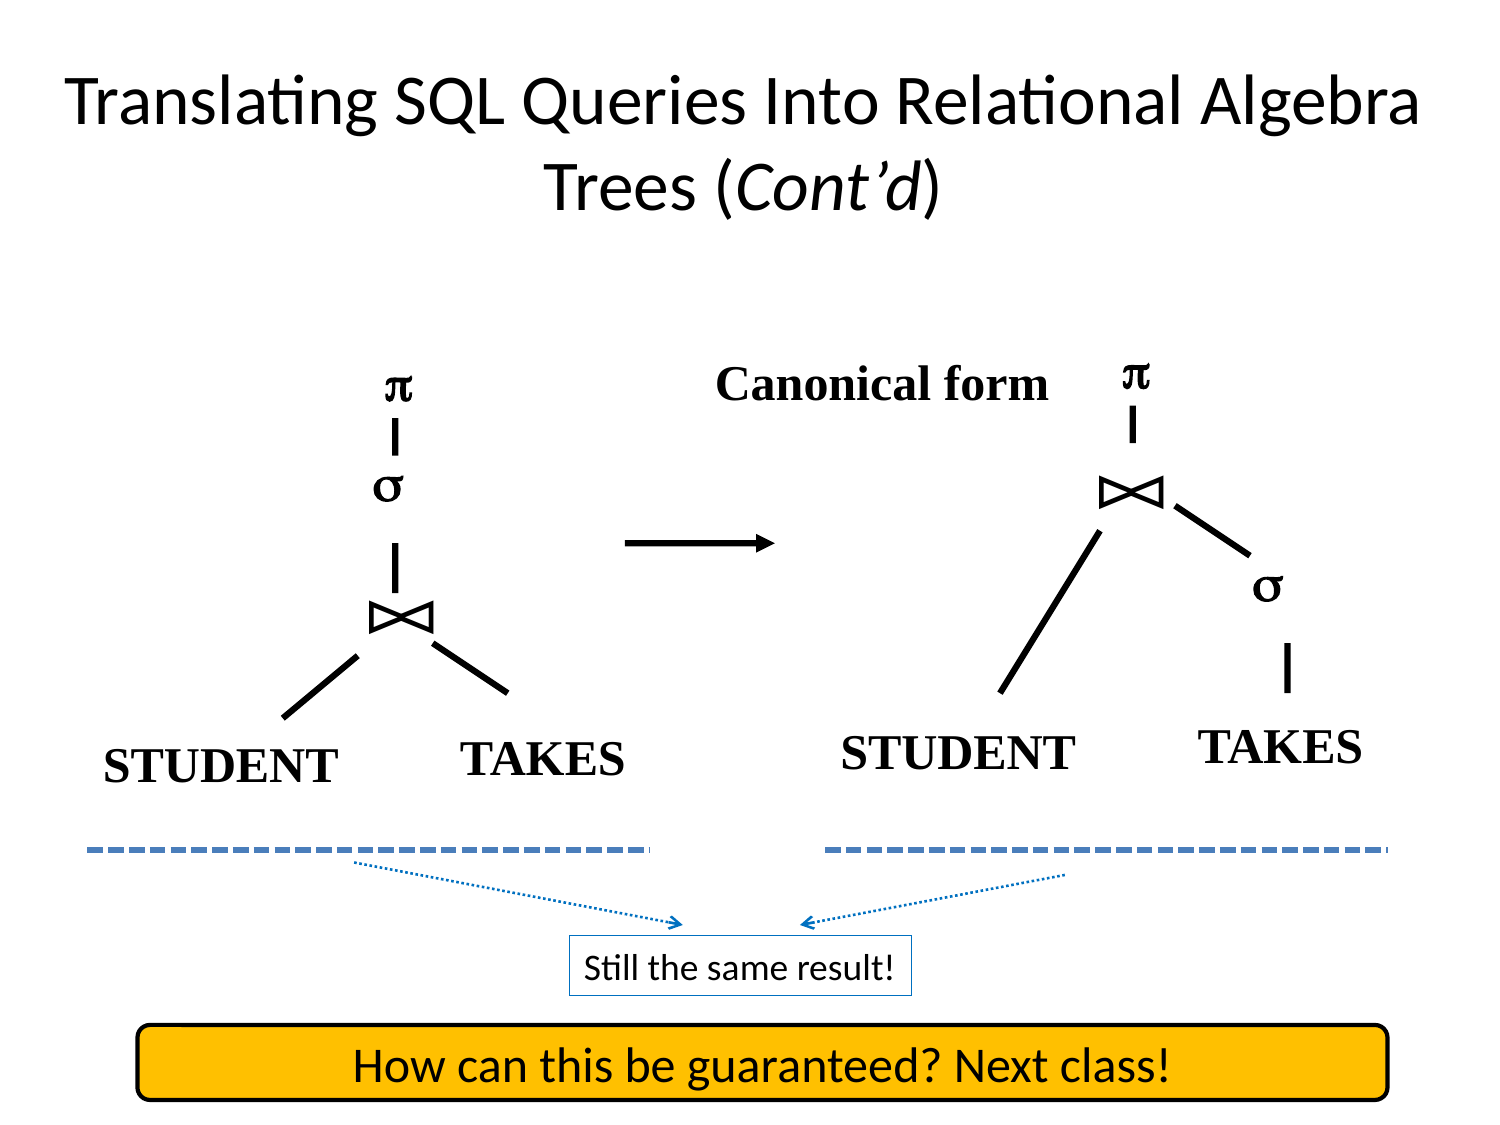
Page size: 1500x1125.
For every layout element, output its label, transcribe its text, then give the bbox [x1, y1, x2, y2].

text_box TAKES [1182, 705, 1421, 781]
text_box s [1237, 543, 1325, 618]
title Translating SQL Queries Into Relational Algebra Trees (Cont’d) [12, 45, 1475, 233]
text_box Canonical form [699, 343, 1065, 418]
text_box STUDENT [825, 712, 1091, 788]
text_box Still the same result! [569, 935, 912, 996]
text_box [687, 537, 775, 550]
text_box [353, 862, 684, 926]
text_box p [1107, 330, 1166, 406]
text_box How can this be guaranteed? Next class! [135, 1022, 1390, 1103]
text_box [1087, 467, 1168, 535]
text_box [87, 342, 684, 801]
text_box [799, 874, 1066, 926]
